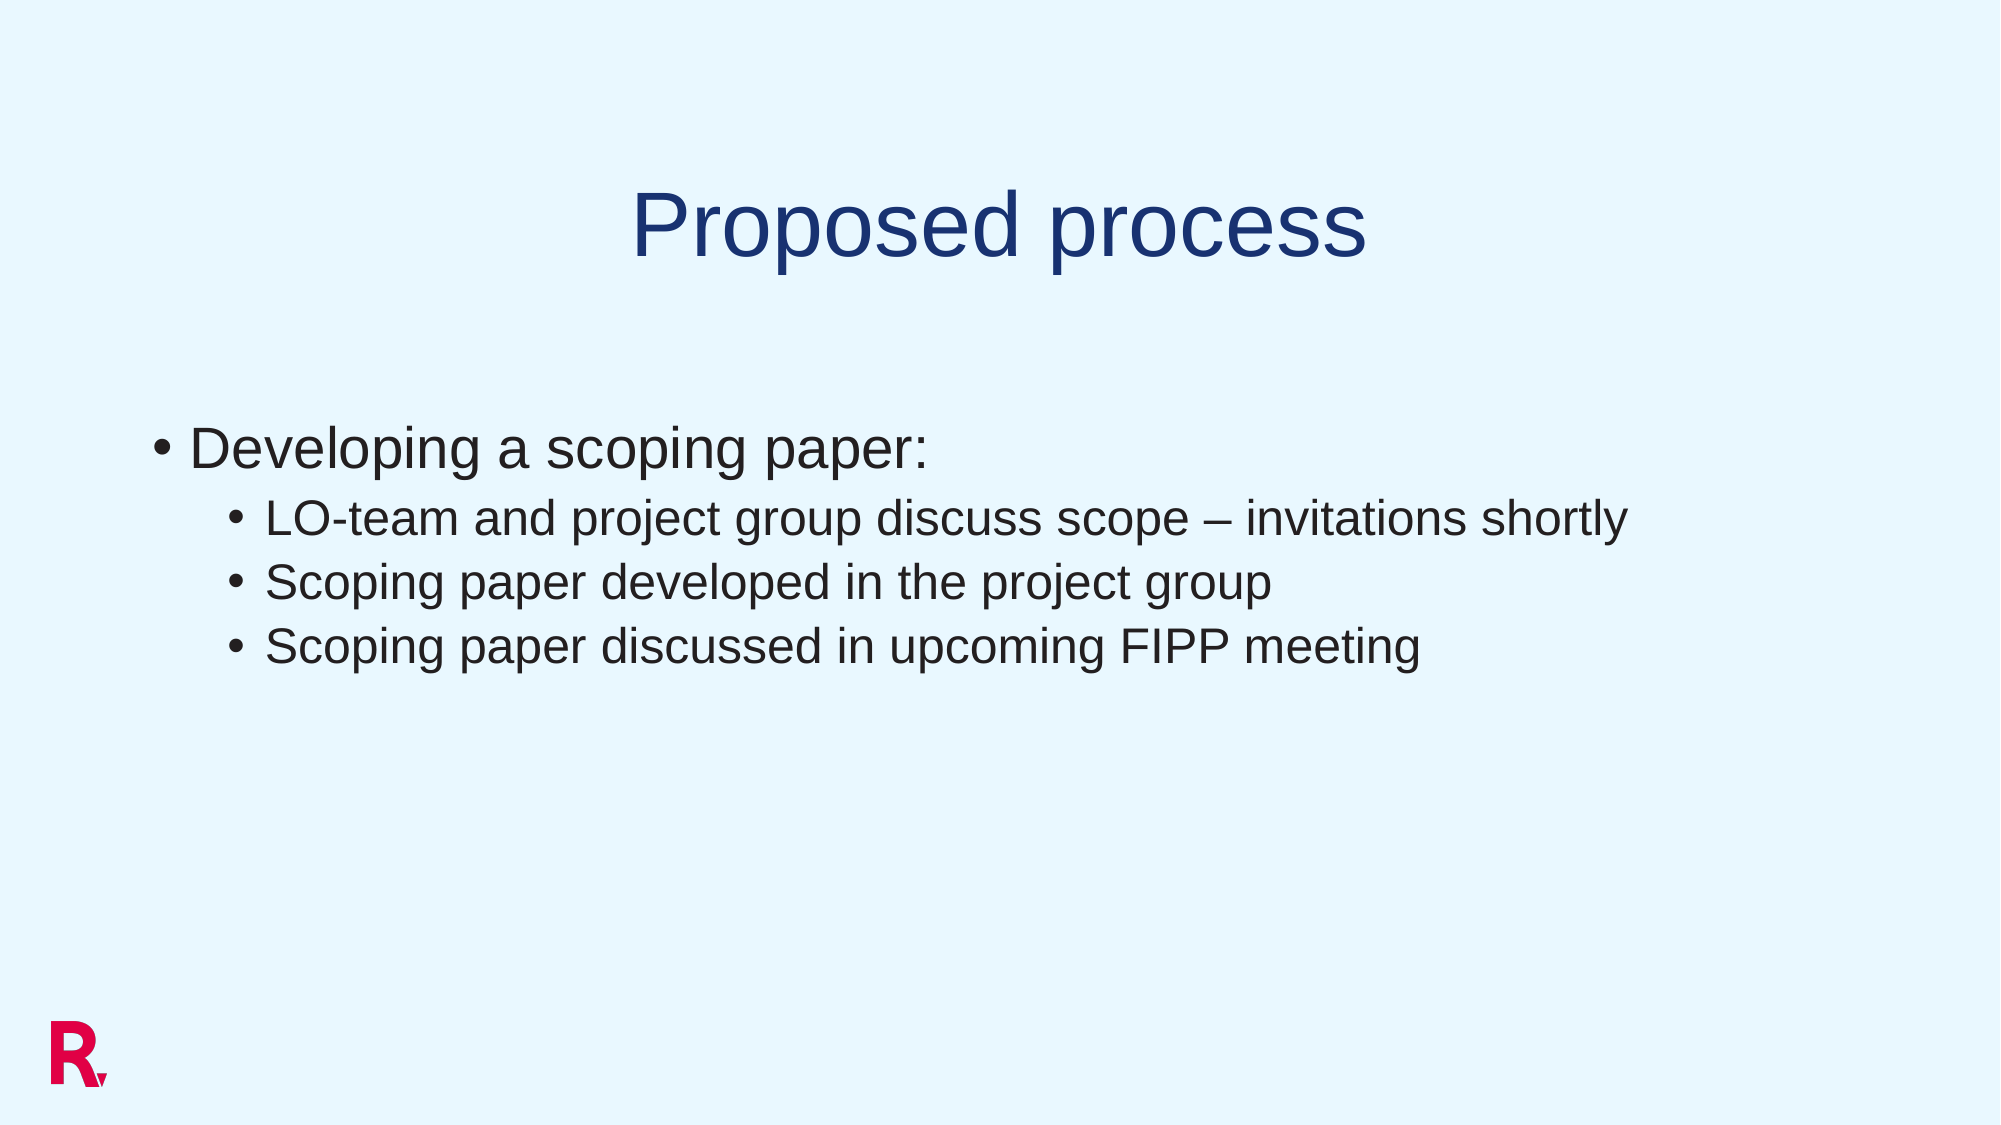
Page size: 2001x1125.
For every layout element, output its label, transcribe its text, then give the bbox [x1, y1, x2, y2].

picture [51, 1021, 107, 1087]
title Proposed process [137, 170, 1863, 388]
list Developing a scoping paper: LO-team and project group discuss scope – invitations shortly Scoping paper developed in the project group Scoping paper discussed in upcoming FIPP meeting [137, 411, 1863, 1046]
